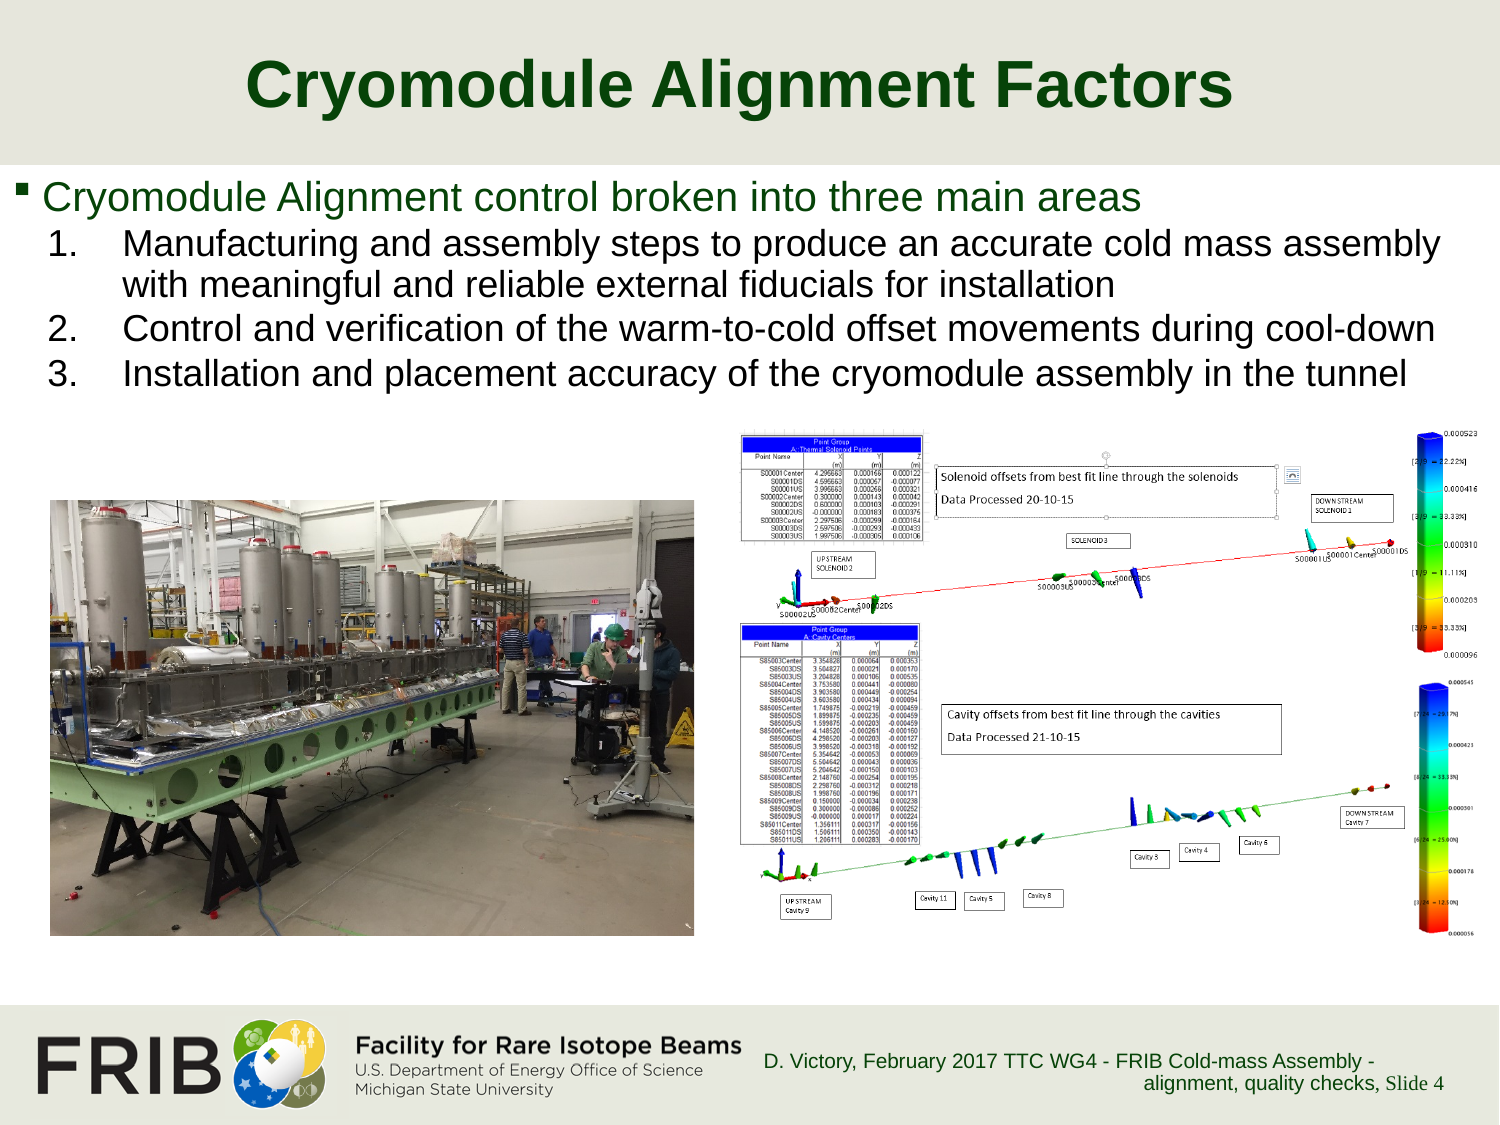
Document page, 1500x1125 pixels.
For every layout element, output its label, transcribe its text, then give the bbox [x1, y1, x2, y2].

list Cryomodule Alignment control broken into three main areas Manufacturing and assembly steps to produce an accurate cold mass assembly with meaningful and reliable external fiducials for installation Control and verification of the warm-to-cold offset movements during cool-down Installation and placement accuracy of the cryomodule assembly in the tunnel [12, 174, 1488, 575]
title Cryomodule Alignment Factors [11, 45, 1489, 127]
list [721, 425, 1493, 937]
footer D. Victory, February 2017 TTC WG4 - FRIB Cold-mass Assembly - alignment, quality checks [679, 1042, 1374, 1103]
picture [49, 499, 695, 937]
slide_number , Slide 4 [1374, 1042, 1500, 1103]
picture [0, 0, 1500, 165]
picture [0, 1005, 1499, 1125]
